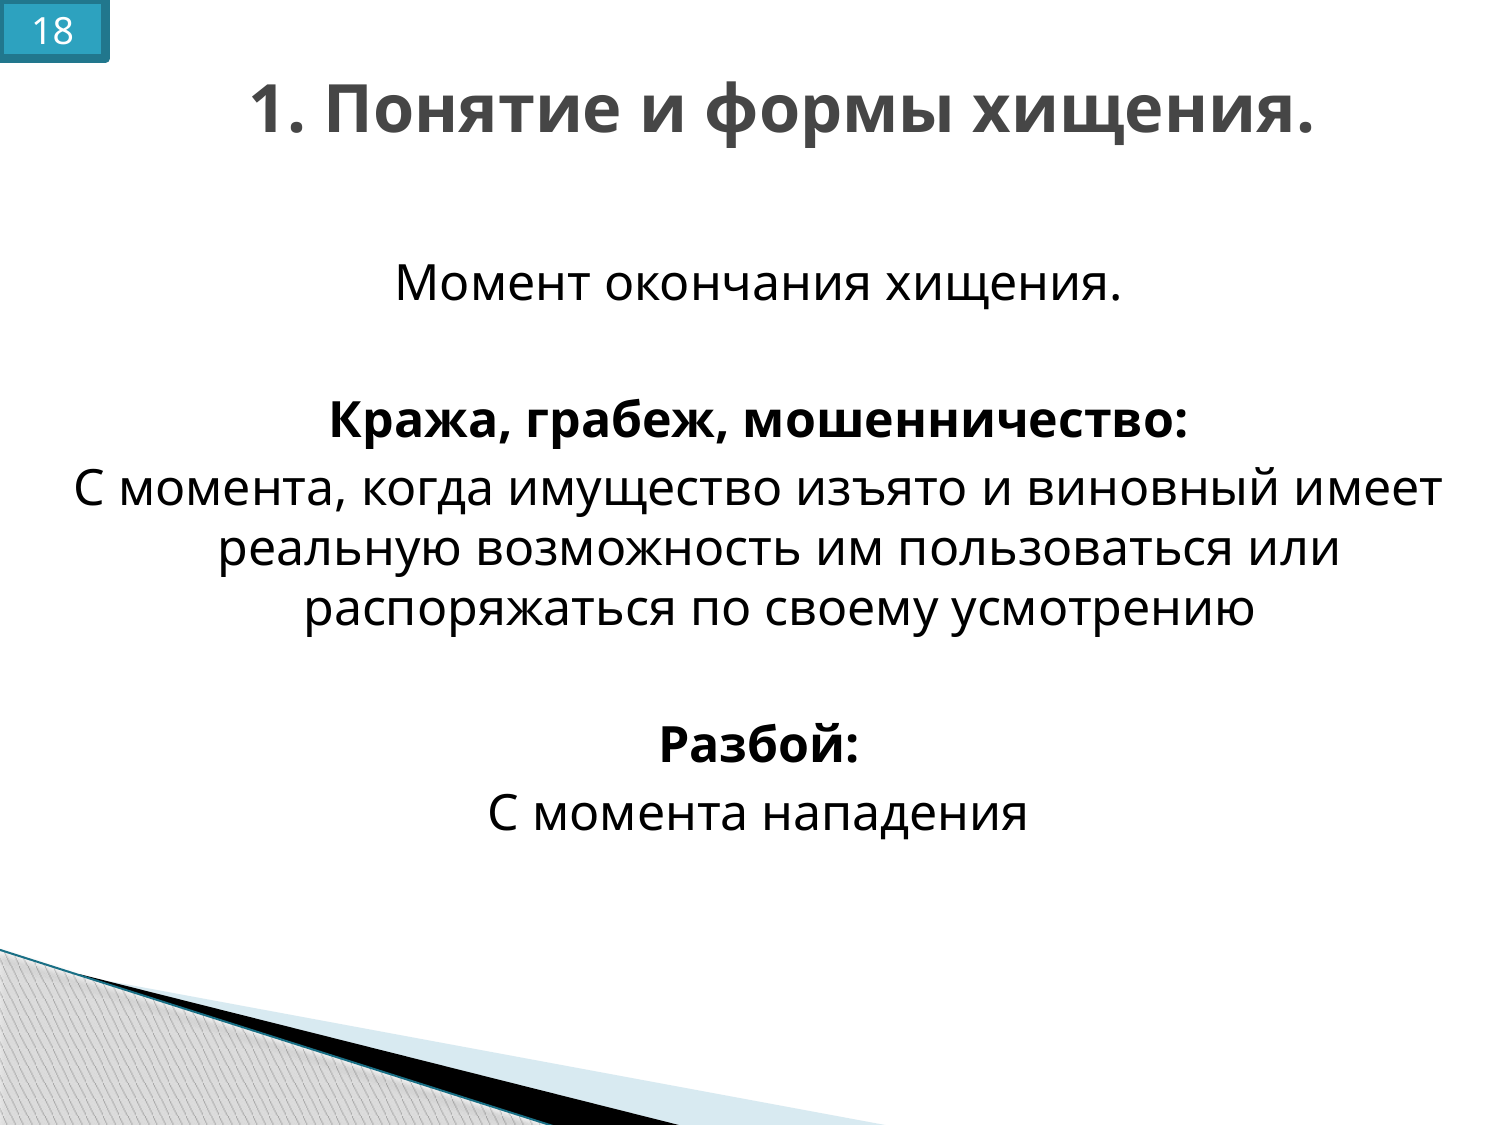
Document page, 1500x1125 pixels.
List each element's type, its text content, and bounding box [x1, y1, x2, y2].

text_box 18 [0, 0, 110, 63]
title 1. Понятие и формы хищения. [46, 0, 1500, 211]
list Момент окончания хищения. Кража, грабеж, мошенничество: С момента, когда имущество изъято и виновный имеет реальную возможность им пользоваться или распоряжаться по своему усмотрению Разбой: С момента нападения [0, 243, 1500, 1125]
